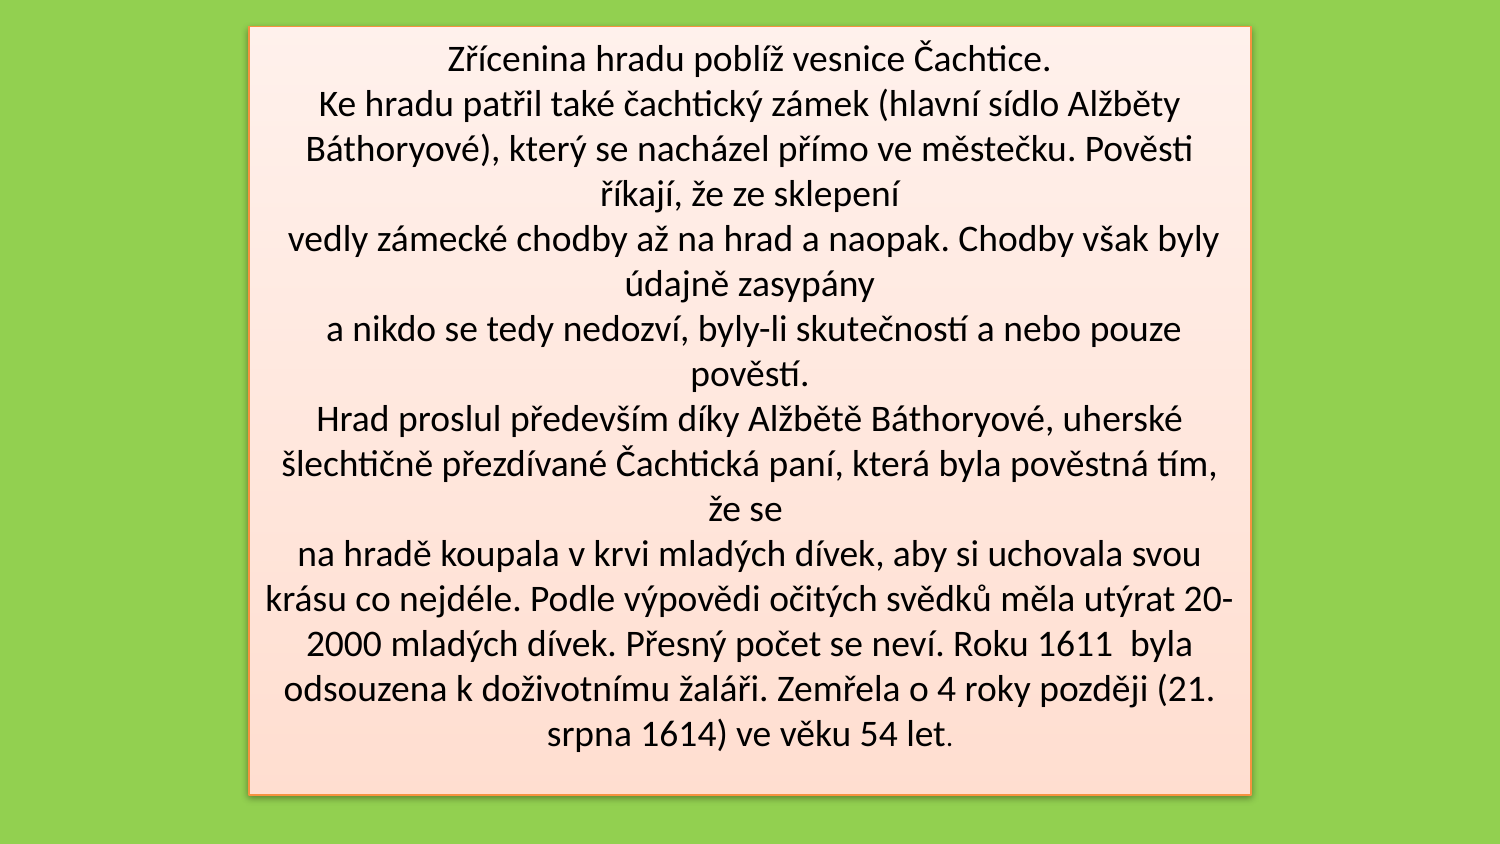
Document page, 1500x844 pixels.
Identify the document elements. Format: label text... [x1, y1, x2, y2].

text_box Zřícenina hradu poblíž vesnice Čachtice. Ke hradu patřil také čachtický zámek (hlavní sídlo Alžběty Báthoryové), který se nacházel přímo ve městečku. Pověsti říkají, že ze sklepení vedly zámecké chodby až na hrad a naopak. Chodby však byly údajně zasypány a nikdo se tedy nedozví, byly-li skutečností a nebo pouze pověstí. Hrad proslul především díky Alžbětě Báthoryové, uherské šlechtičně přezdívané Čachtická paní, která byla pověstná tím, že se na hradě koupala v krvi mladých dívek, aby si uchovala svou krásu co nejdéle. Podle výpovědi očitých svědků měla utýrat 20-2000 mladých dívek. Přesný počet se neví. Roku 1611 byla odsouzena k doživotnímu žaláři. Zemřela o 4 roky později (21. srpna 1614) ve věku 54 let. [248, 26, 1252, 796]
